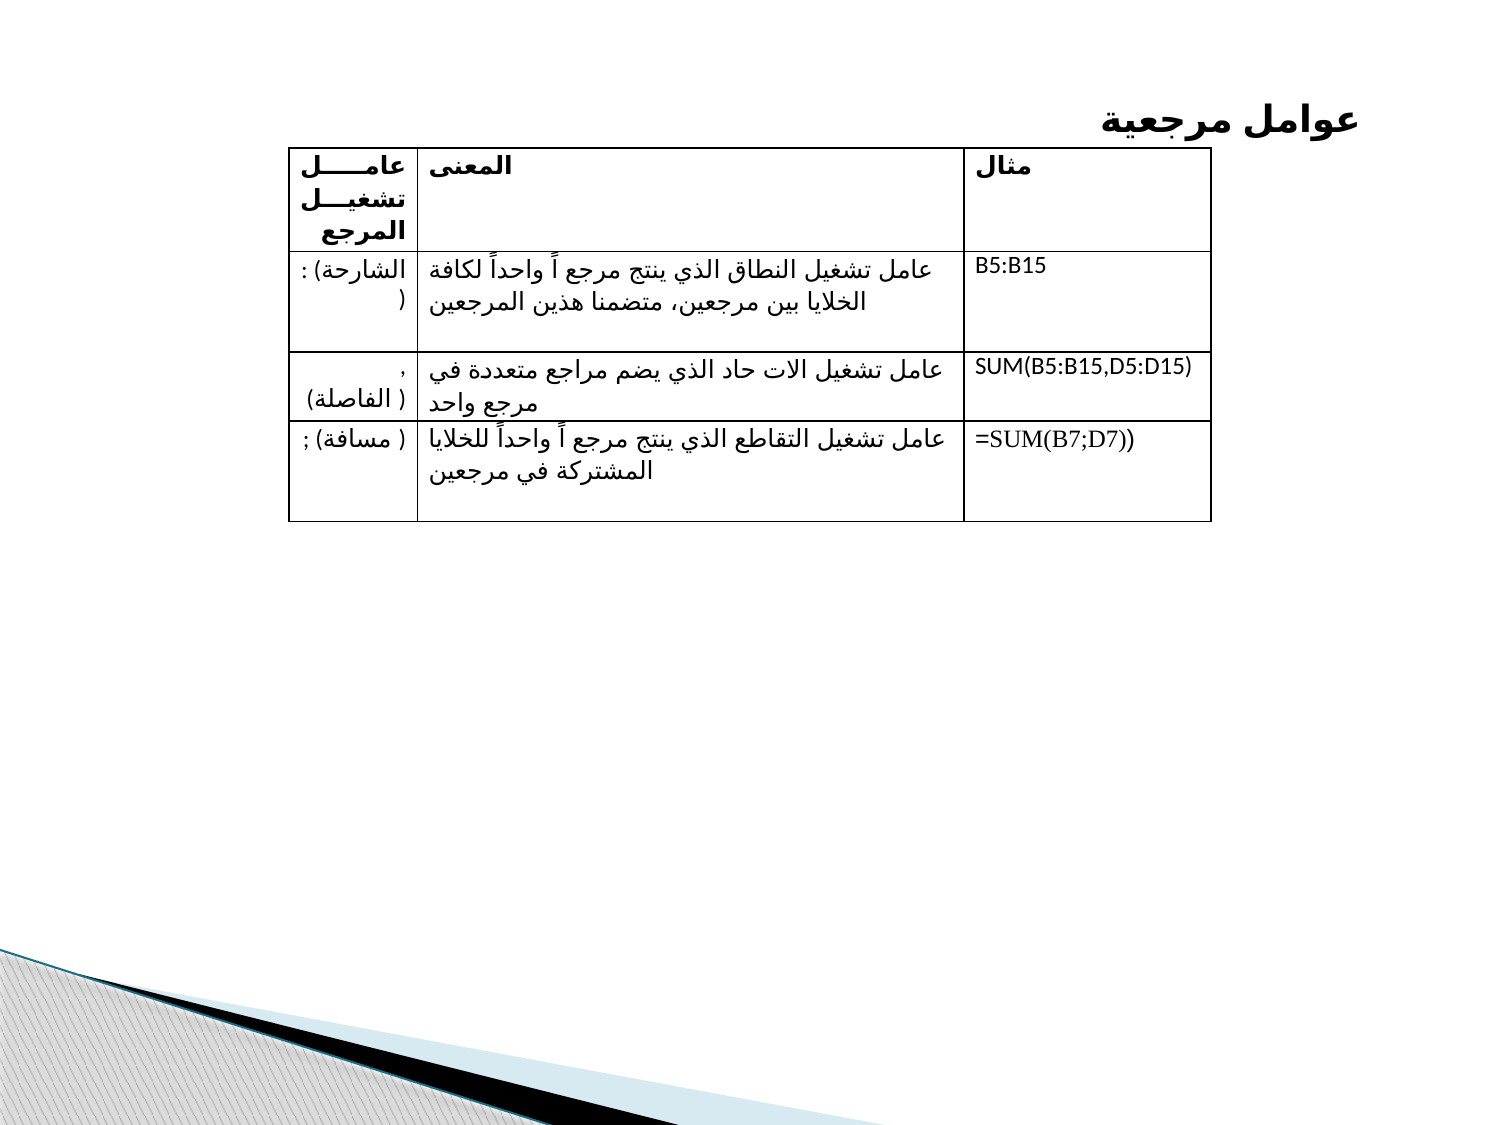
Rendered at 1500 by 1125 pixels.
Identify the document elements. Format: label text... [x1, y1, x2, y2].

table_header المعنى [418, 149, 963, 251]
table_cell B5:B15 [965, 252, 1210, 351]
table_header عامل تشغيل المرجع [290, 149, 417, 251]
table_cell (SUM(B7;D7)= [965, 422, 1210, 521]
table_cell : (الشارحة ) [290, 252, 417, 351]
table_cell SUM(B5:B15,D5:D15) [965, 353, 1210, 420]
table_header مثال [965, 149, 1210, 251]
table_cell عامل تشغيل التقاطع الذي ينتج مرجع اً واحداً للخلايا المشتركة في مرجعين [418, 422, 963, 521]
table_cell عامل تشغيل النطاق الذي ينتج مرجع اً واحداً لكافة الخلايا بين مرجعين، متضمنا هذين المرجعين [418, 252, 963, 351]
text_box عوامل مرجعية [1085, 87, 1376, 148]
table_cell عامل تشغيل الات حاد الذي يضم مراجع متعددة في مرجع واحد [418, 353, 963, 420]
table_cell ; (مسافة ) [290, 422, 417, 521]
table_cell , (الفاصلة ) [290, 353, 417, 420]
